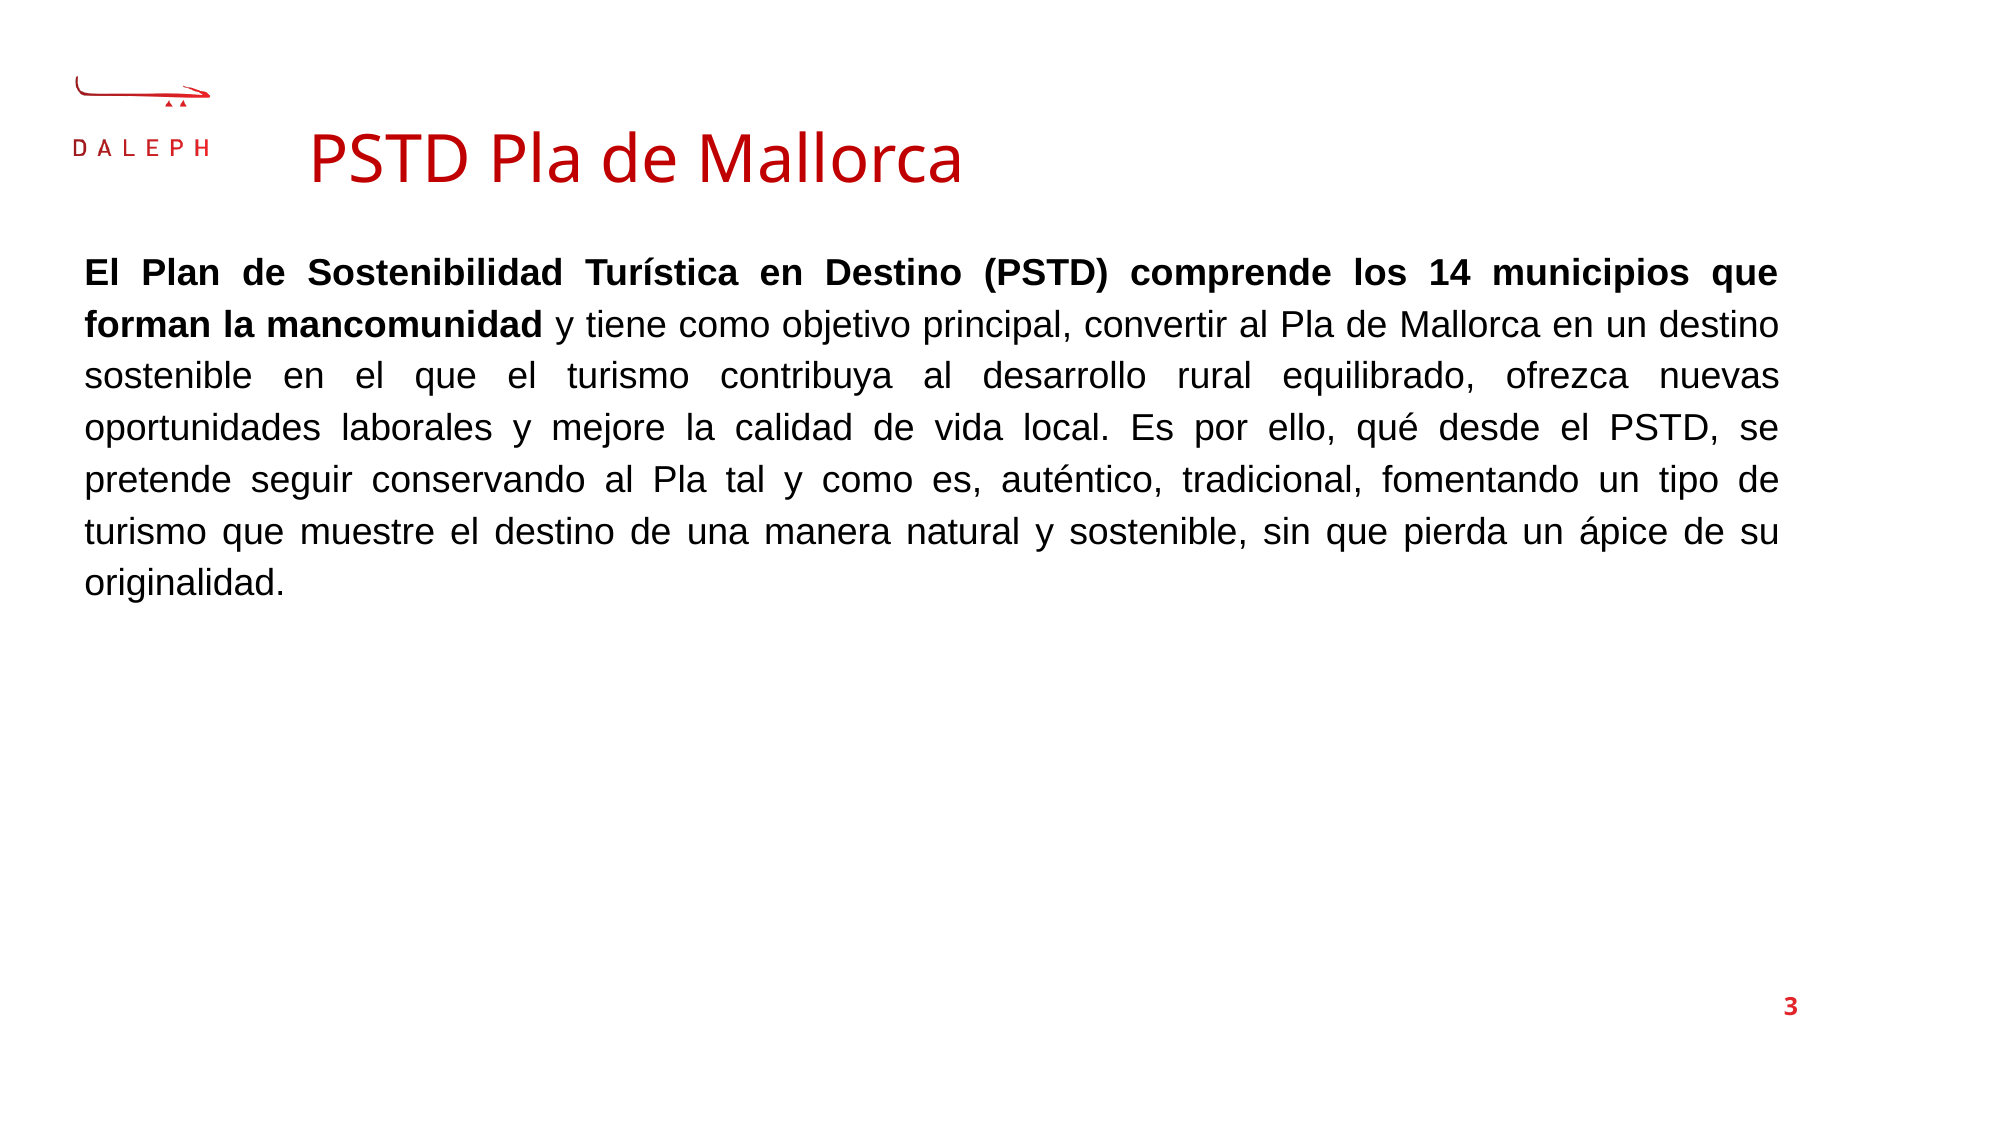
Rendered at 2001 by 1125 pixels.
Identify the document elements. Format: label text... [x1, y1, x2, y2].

picture [72, 76, 211, 156]
text_box El Plan de Sostenibilidad Turística en Destino (PSTD) comprende los 14 municipios que forman la mancomunidad y tiene como objetivo principal, convertir al Pla de Mallorca en un destino sostenible en el que el turismo contribuya al desarrollo rural equilibrado, ofrezca nuevas oportunidades laborales y mejore la calidad de vida local. Es por ello, qué desde el PSTD, se pretende seguir conservando al Pla tal y como es, auténtico, tradicional, fomentando un tipo de turismo que muestre el destino de una manera natural y sostenible, sin que pierda un ápice de su originalidad. [69, 233, 1795, 681]
title PSTD Pla de Mallorca [293, 52, 2000, 270]
